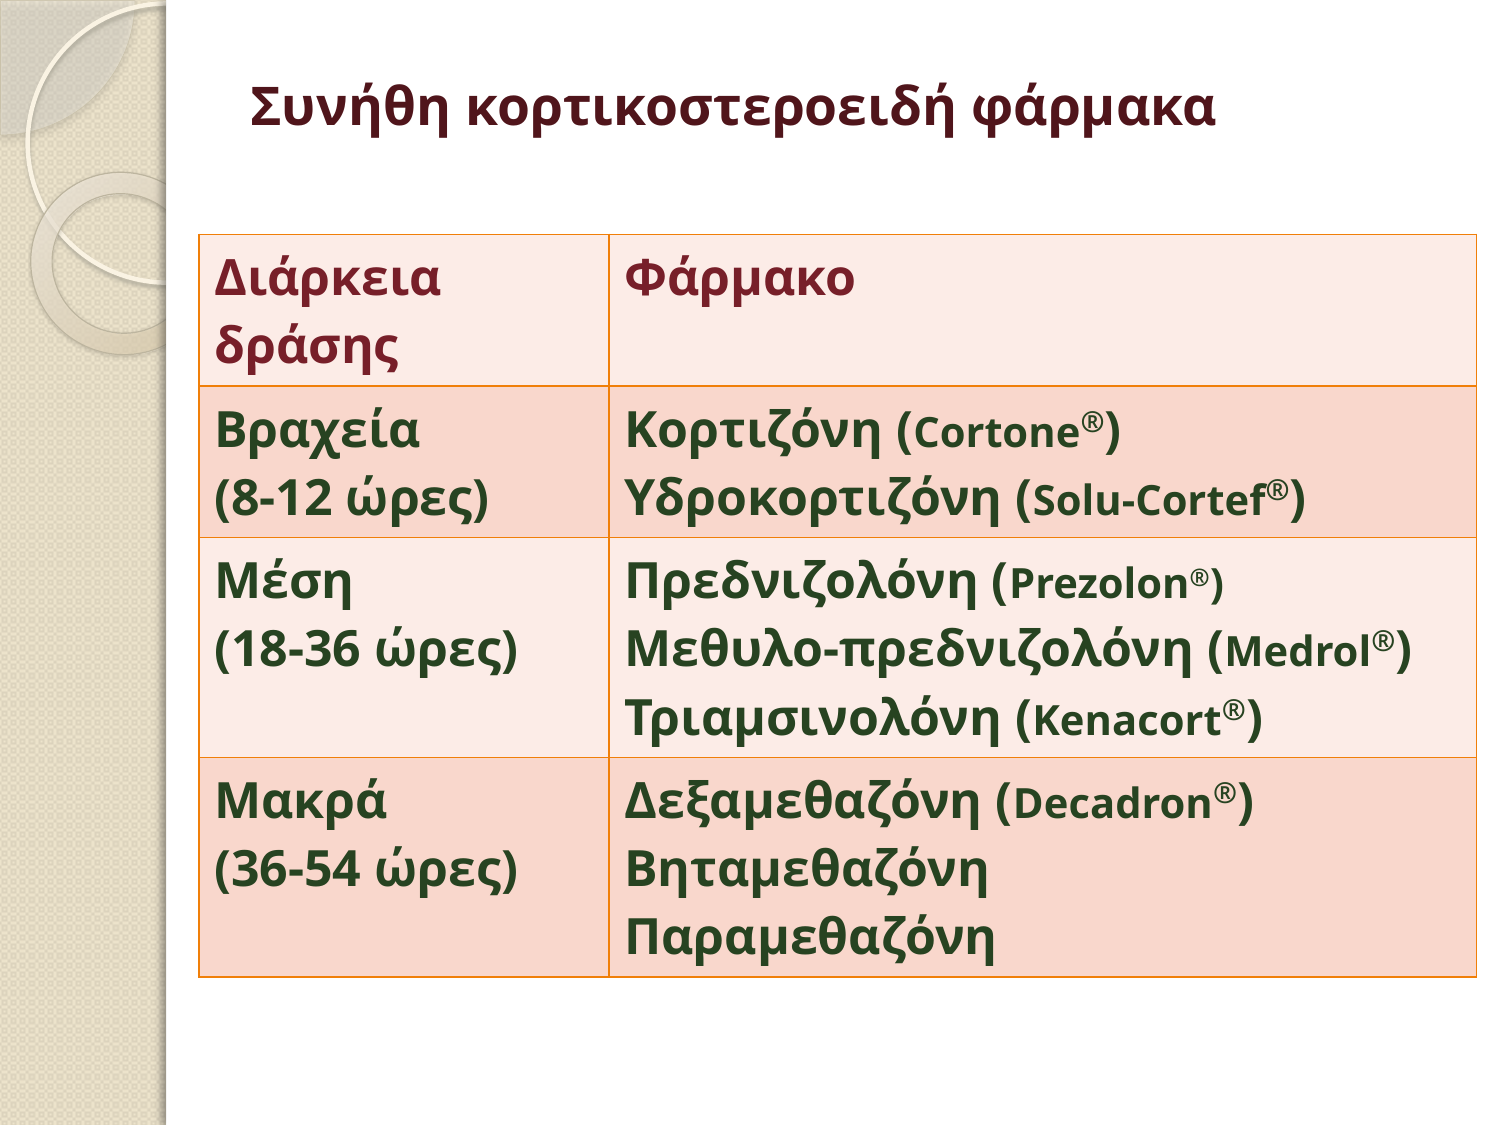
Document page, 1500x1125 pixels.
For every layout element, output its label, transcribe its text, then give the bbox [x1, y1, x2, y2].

table_header Φάρμακο [610, 235, 1476, 385]
table_cell Μακρά (36-54 ώρες) [200, 758, 608, 976]
table_cell Κορτιζόνη (Cortone®) Υδροκορτιζόνη (Solu-Cortef®) [610, 387, 1476, 537]
title Συνήθη κορτικοστεροειδή φάρμακα [235, 45, 1466, 164]
table_header Διάρκεια δράσης [200, 235, 608, 385]
table_cell Πρεδνιζολόνη (Prezolon®) Μεθυλο-πρεδνιζολόνη (Medrol®) Τριαμσινολόνη (Kenacort®) [610, 538, 1476, 757]
table_cell Δεξαμεθαζόνη (Decadron®) Βηταμεθαζόνη Παραμεθαζόνη [610, 758, 1476, 976]
table_cell Βραχεία (8-12 ώρες) [200, 387, 608, 537]
table_cell Μέση (18-36 ώρες) [200, 538, 608, 757]
